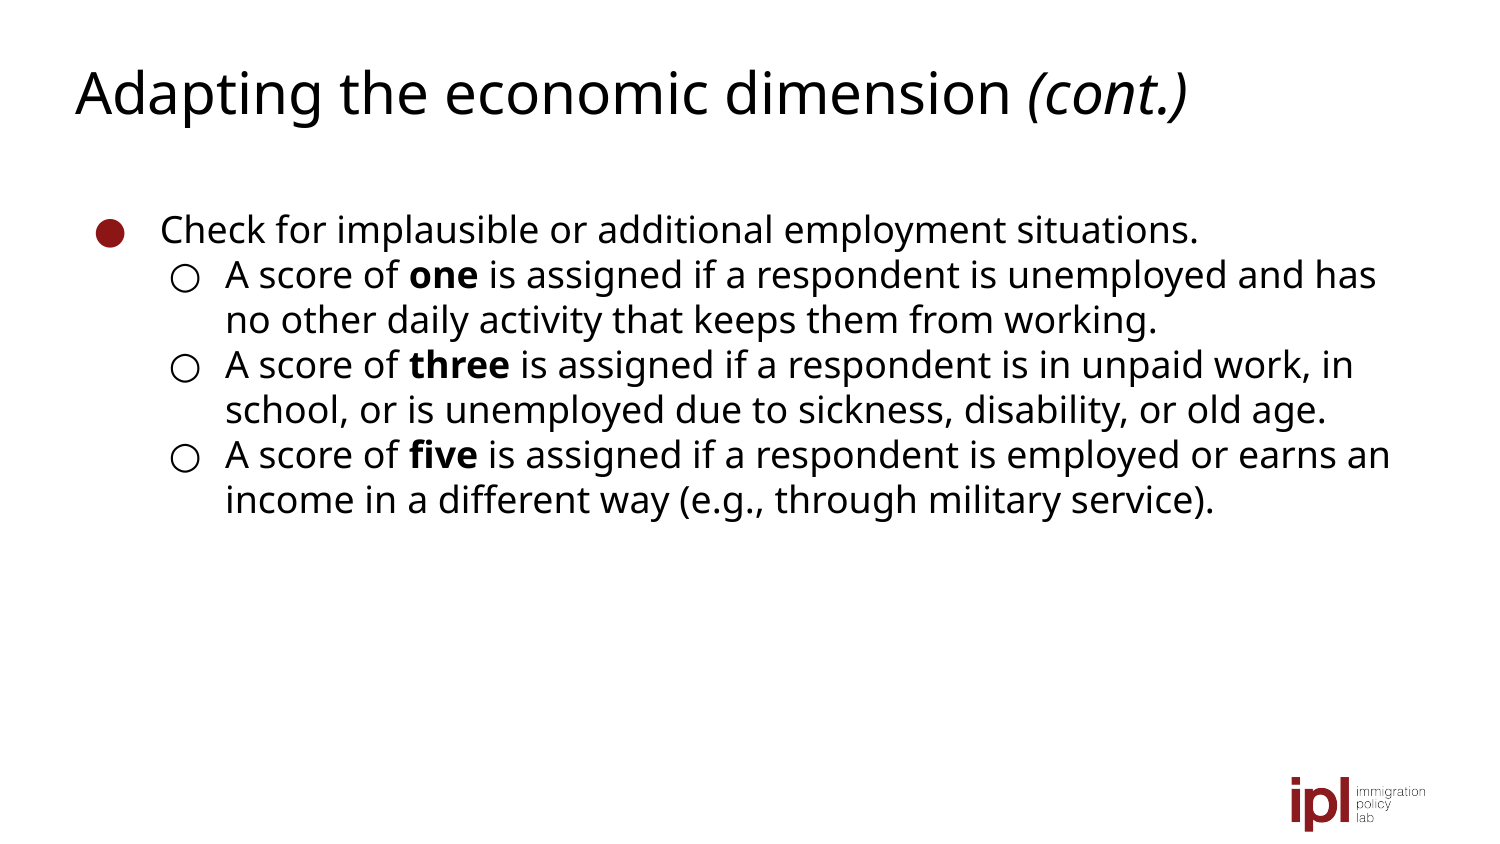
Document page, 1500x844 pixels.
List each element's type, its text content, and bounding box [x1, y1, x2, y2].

list Check for implausible or additional employment situations. A score of one is assigned if a respondent is unemployed and has no other daily activity that keeps them from working. A score of three is assigned if a respondent is in unpaid work, in school, or is unemployed due to sickness, disability, or old age. A score of five is assigned if a respondent is employed or earns an income in a different way (e.g., through military service). [75, 206, 1425, 778]
picture [1291, 778, 1425, 835]
title Adapting the economic dimension (cont.) [75, 63, 1425, 188]
